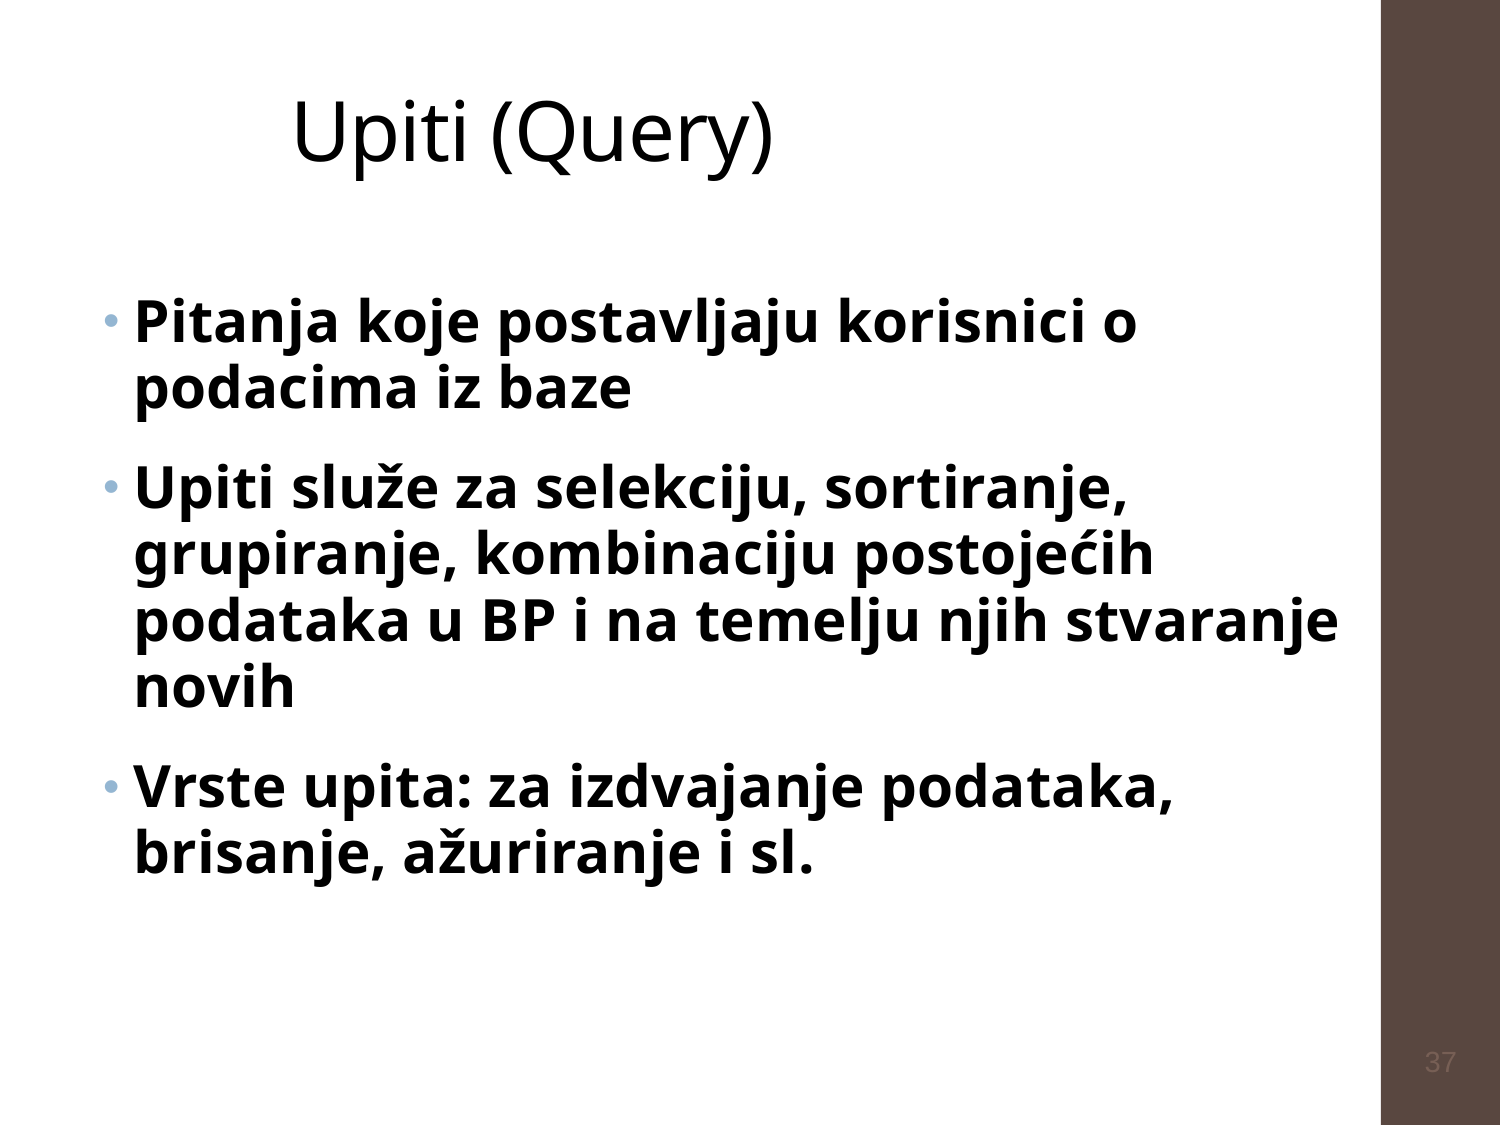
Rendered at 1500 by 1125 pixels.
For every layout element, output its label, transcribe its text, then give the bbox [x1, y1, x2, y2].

title Upiti (Query) [275, 45, 1363, 188]
slide_number 37 [1384, 1012, 1498, 1110]
list Pitanja koje postavljaju korisnici o podacima iz baze Upiti služe za selekciju, sortiranje, grupiranje, kombinaciju postojećih podataka u BP i na temelju njih stvaranje novih Vrste upita: za izdvajanje podataka, brisanje, ažuriranje i sl. [88, 281, 1412, 1044]
